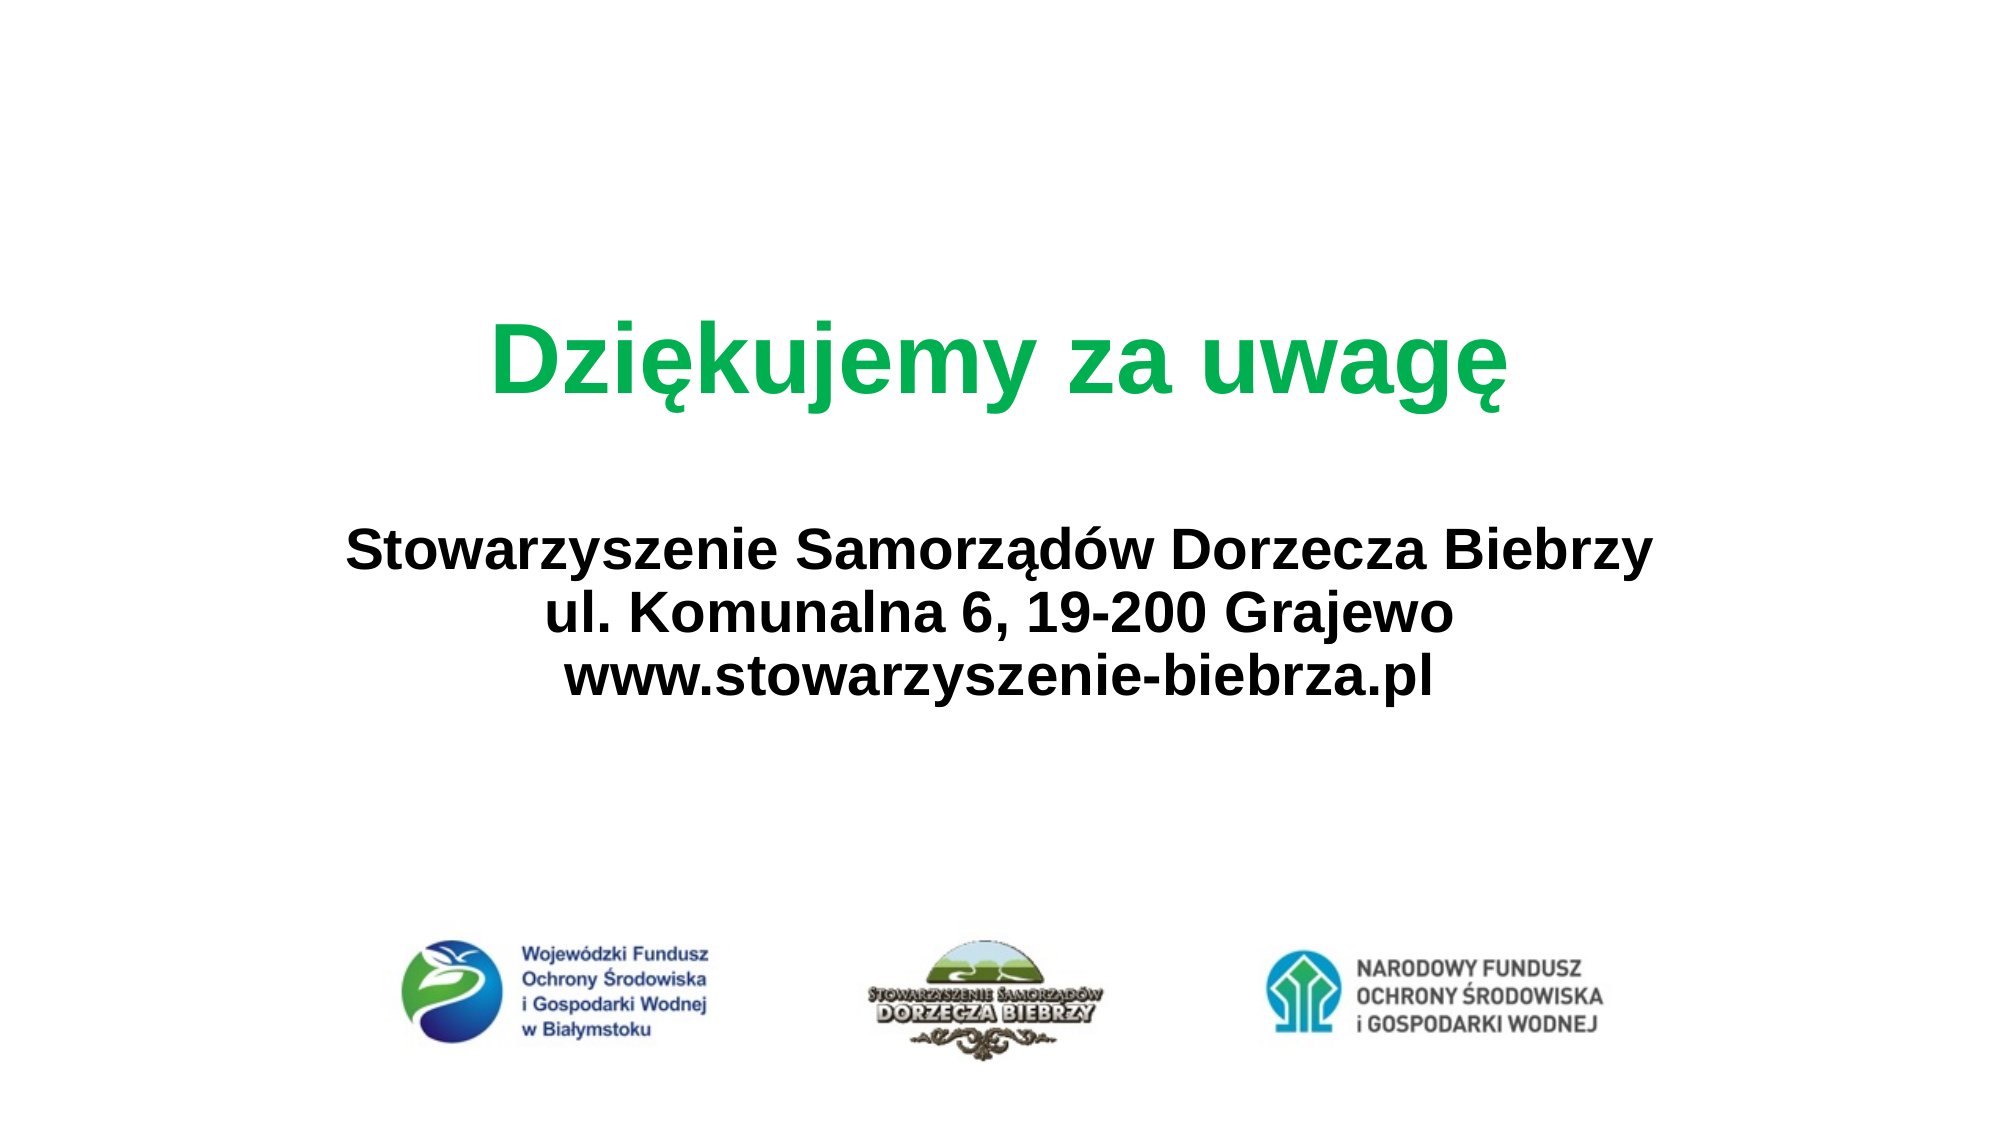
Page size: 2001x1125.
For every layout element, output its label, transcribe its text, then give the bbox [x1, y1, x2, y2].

picture [380, 920, 1620, 1063]
list Dziękujemy za uwagę Stowarzyszenie Samorządów Dorzecza Biebrzy ul. Komunalna 6, 19-200 Grajewo www.stowarzyszenie-biebrza.pl [137, 299, 1863, 946]
